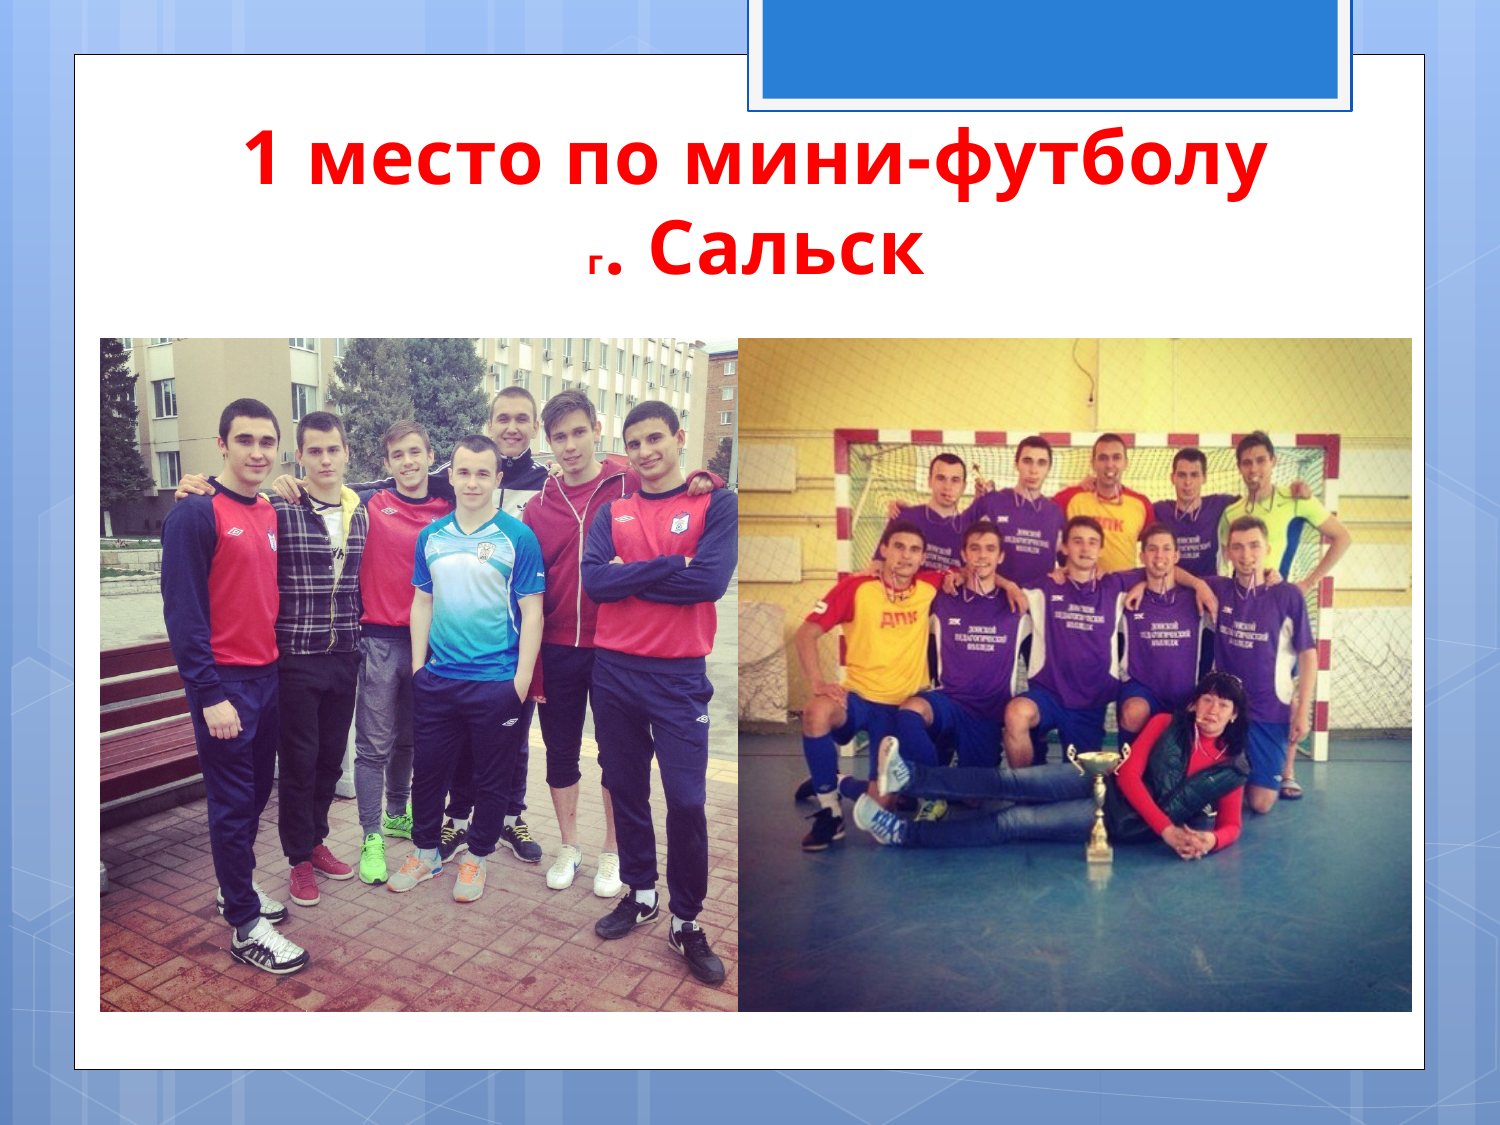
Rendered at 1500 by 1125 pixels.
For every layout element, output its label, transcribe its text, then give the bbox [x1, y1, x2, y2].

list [737, 337, 1412, 1012]
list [100, 337, 737, 1012]
title 1 место по мини-футболу г. Сальск [123, 101, 1389, 298]
